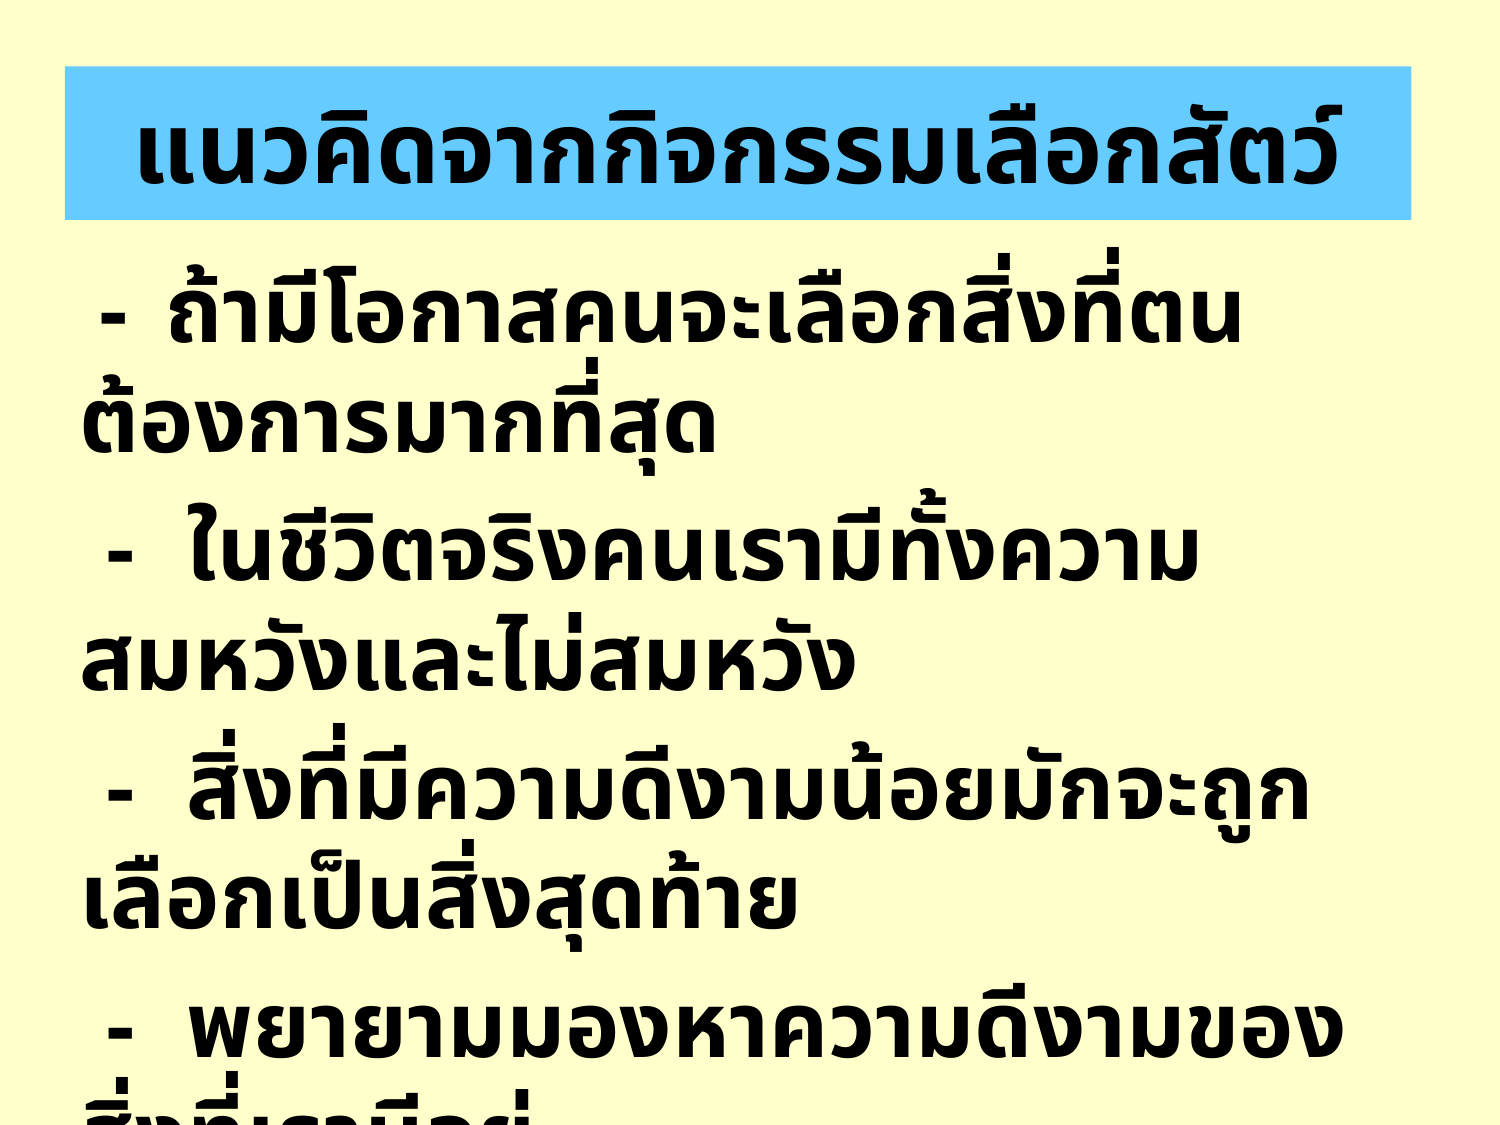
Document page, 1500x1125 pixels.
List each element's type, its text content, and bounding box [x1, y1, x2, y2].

subtitle - ถ้ามีโอกาสคนจะเลือกสิ่งที่ตนต้องการมากที่สุด - ในชีวิตจริงคนเรามีทั้งความสมหวังและไม่สมหวัง - สิ่งที่มีความดีงามน้อยมักจะถูกเลือกเป็นสิ่งสุดท้าย - พยายามมองหาความดีงามของสิ่งที่เรามีอยู่ - ทุกสิ่งมีความดีงามในตัวของมันเอง - มนุษย์มีความชอบและความต้องการไม่เหมือนกัน [64, 243, 1448, 1083]
title แนวคิดจากกิจกรรมเลือกสัตว์ [64, 66, 1412, 221]
